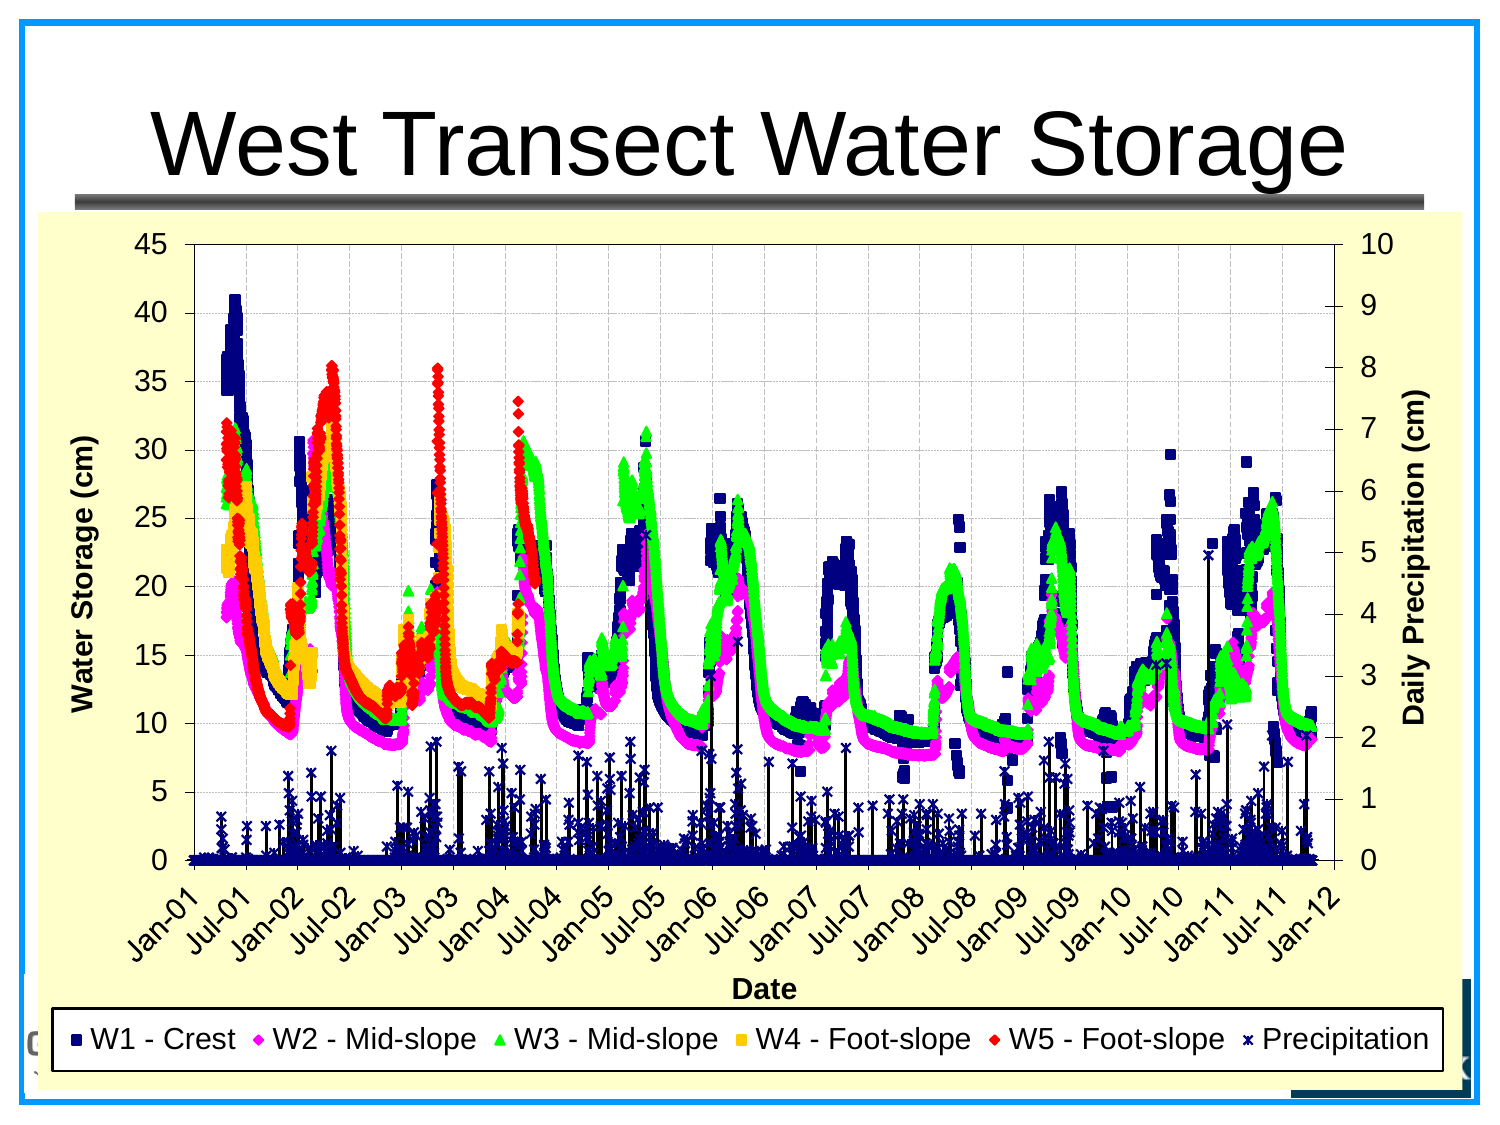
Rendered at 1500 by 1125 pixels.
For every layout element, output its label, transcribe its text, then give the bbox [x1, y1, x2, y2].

picture [24, 212, 1471, 1093]
title West Transect Water Storage [75, 45, 1425, 210]
